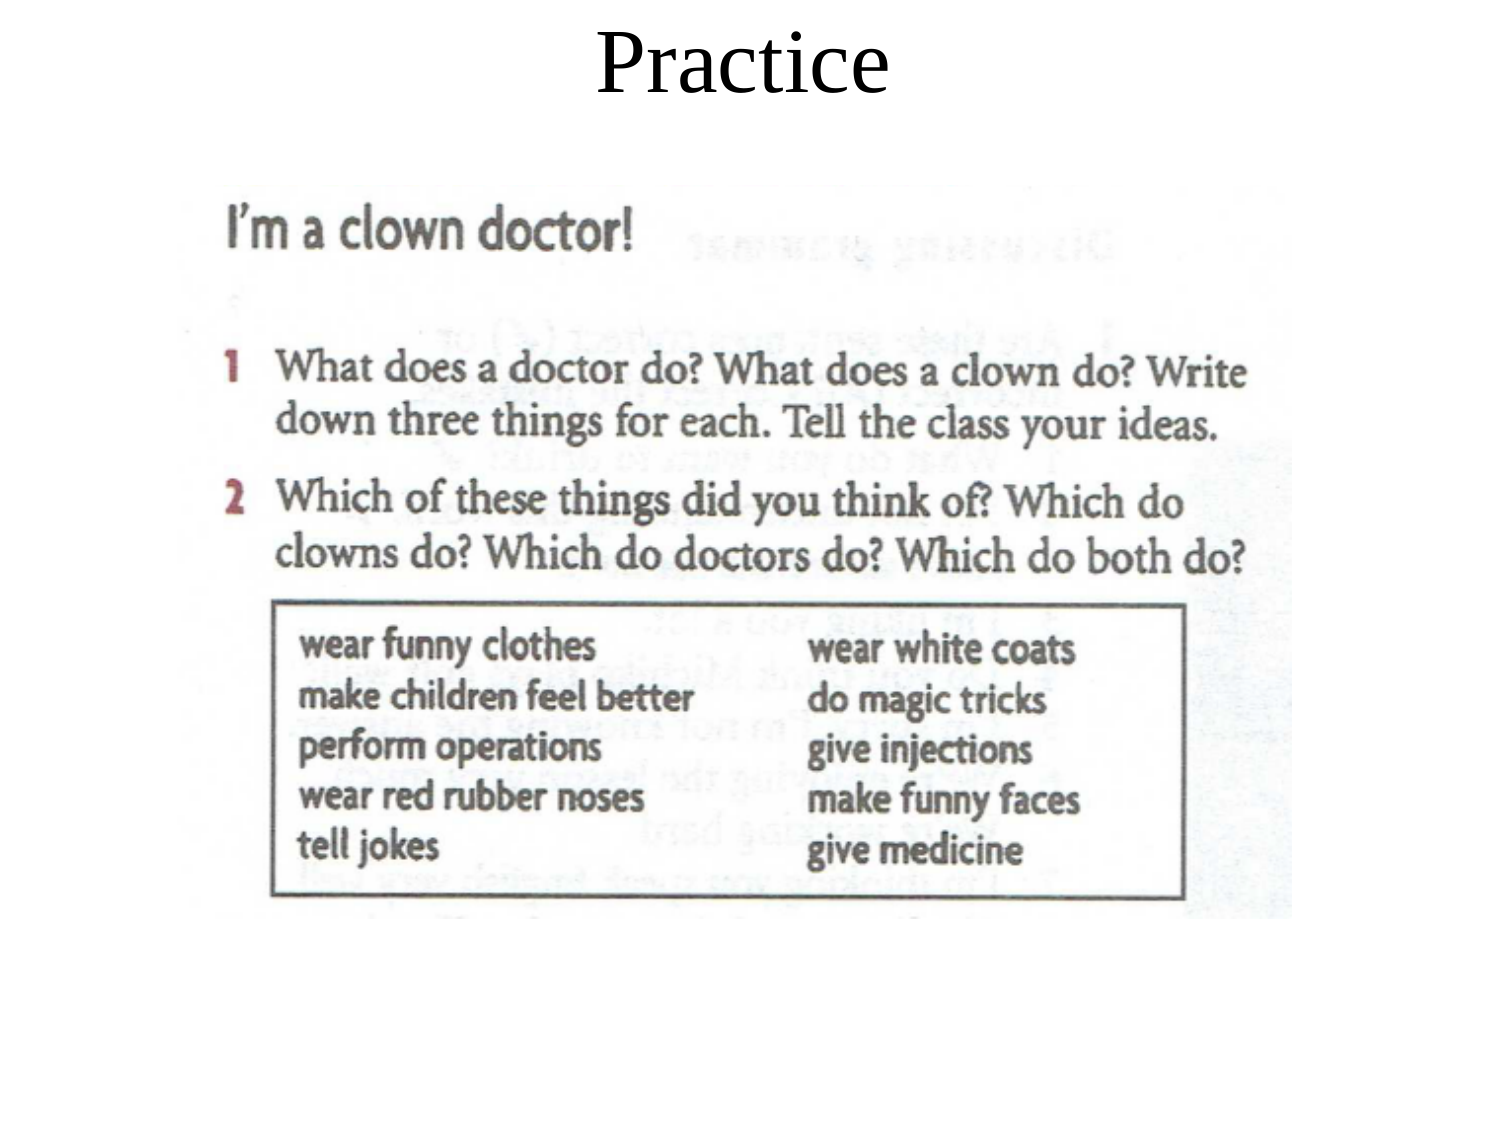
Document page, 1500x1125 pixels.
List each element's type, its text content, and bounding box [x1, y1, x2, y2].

text_box Practice [68, 0, 1419, 111]
picture [177, 185, 1292, 920]
